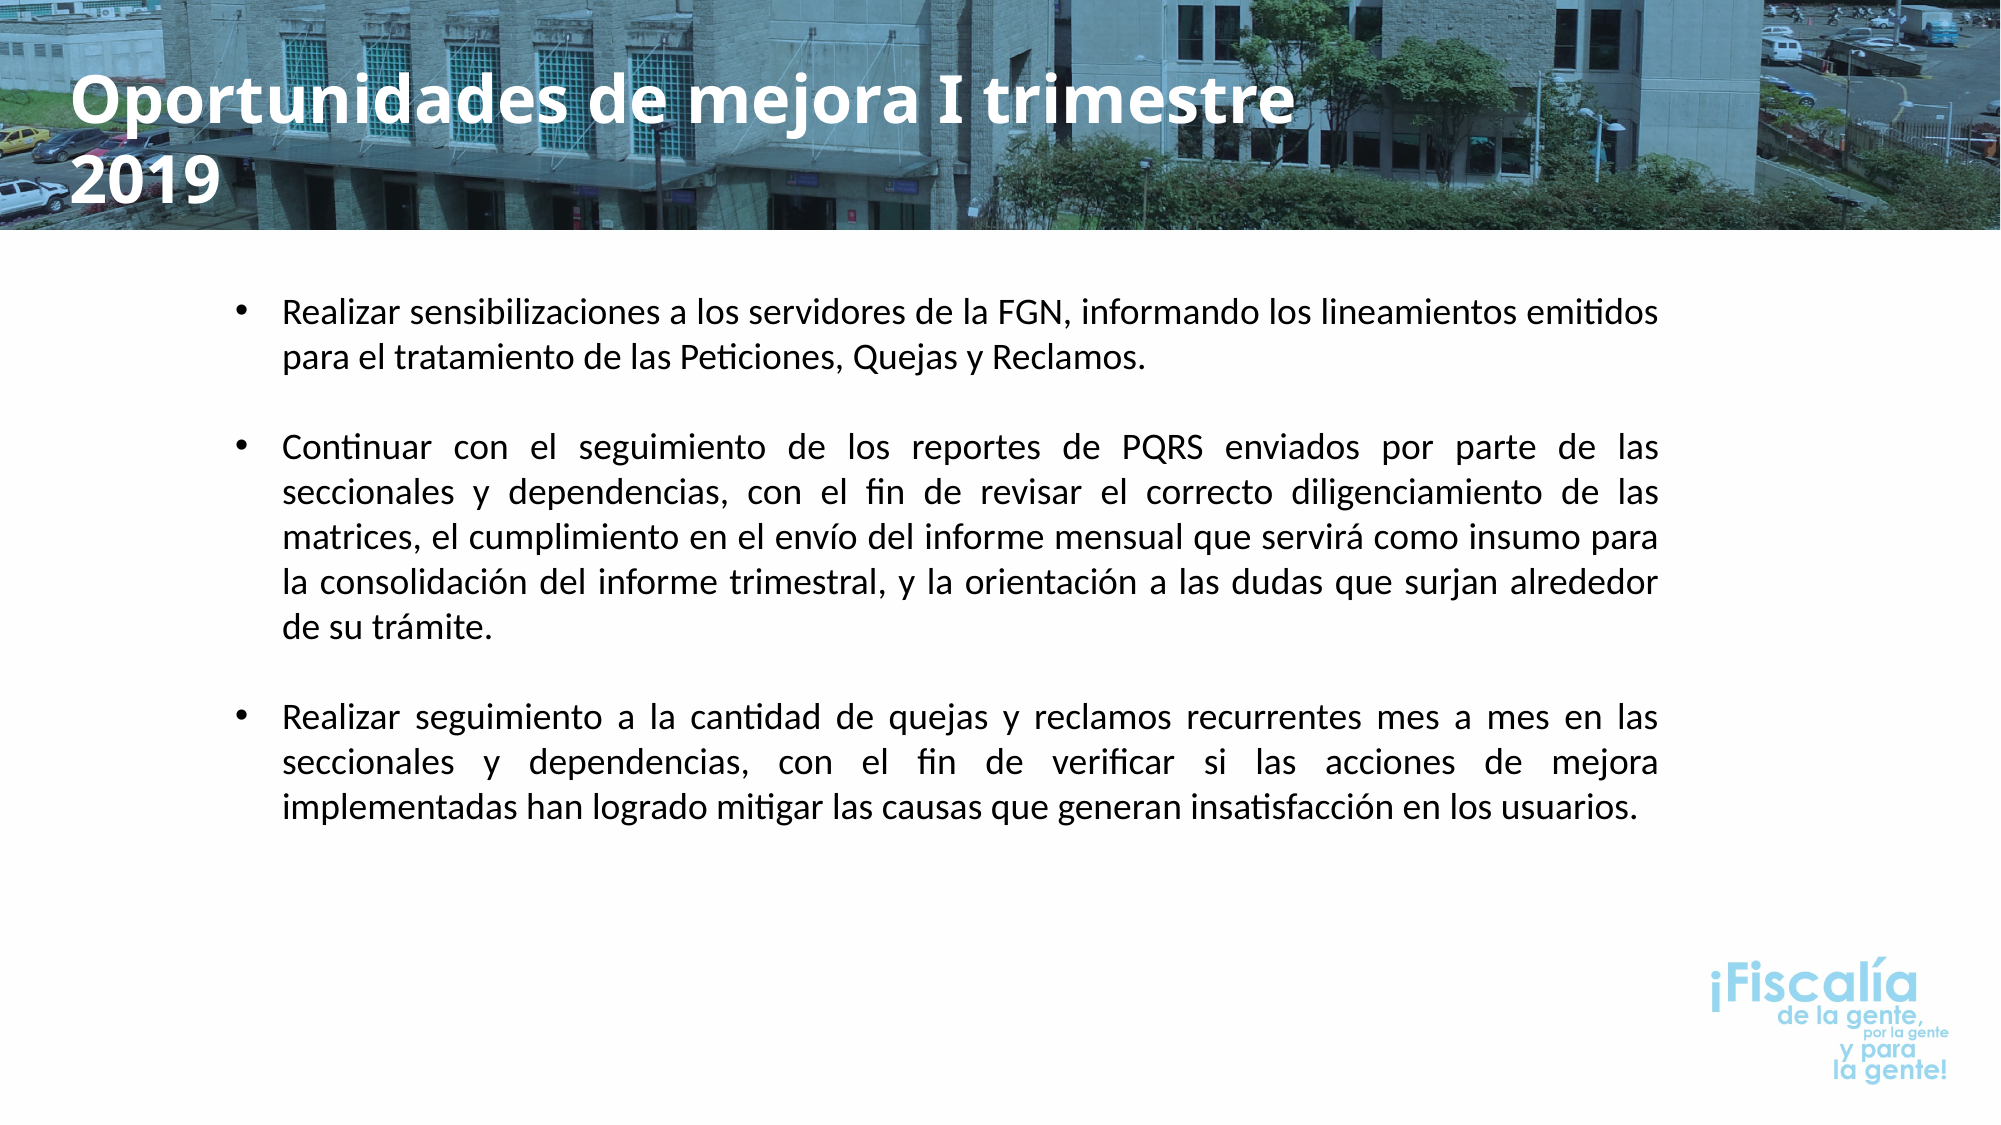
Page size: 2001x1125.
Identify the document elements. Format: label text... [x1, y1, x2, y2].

picture [0, 0, 2001, 1125]
text_box Realizar sensibilizaciones a los servidores de la FGN, informando los lineamientos emitidos para el tratamiento de las Peticiones, Quejas y Reclamos. Continuar con el seguimiento de los reportes de PQRS enviados por parte de las seccionales y dependencias, con el fin de revisar el correcto diligenciamiento de las matrices, el cumplimiento en el envío del informe mensual que servirá como insumo para la consolidación del informe trimestral, y la orientación a las dudas que surjan alrededor de su trámite. Realizar seguimiento a la cantidad de quejas y reclamos recurrentes mes a mes en las seccionales y dependencias, con el fin de verificar si las acciones de mejora implementadas han logrado mitigar las causas que generan insatisfacción en los usuarios. [227, 279, 1668, 880]
text_box Oportunidades de mejora I trimestre 2019 [61, 49, 1327, 225]
